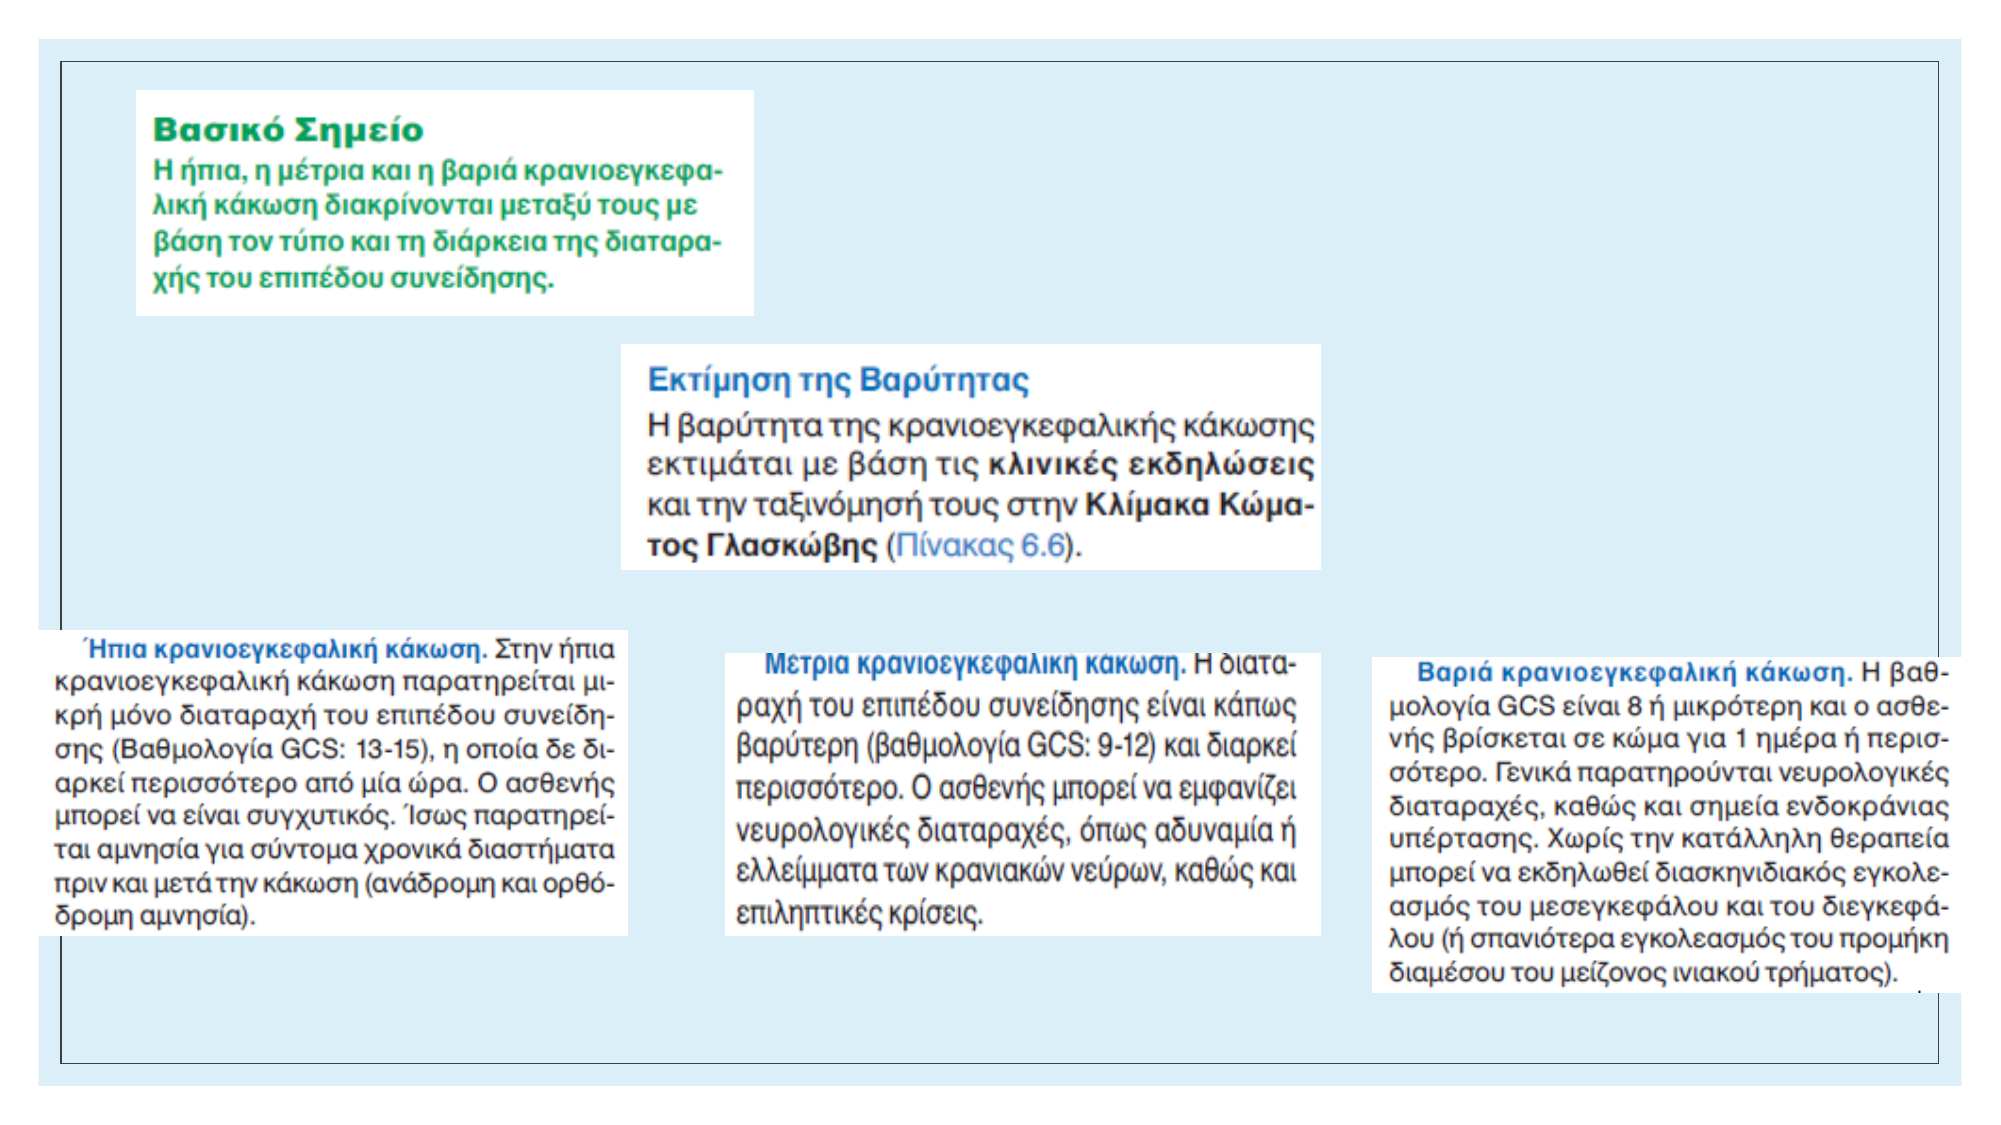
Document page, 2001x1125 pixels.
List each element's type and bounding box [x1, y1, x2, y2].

picture [725, 653, 1321, 936]
picture [1372, 657, 1968, 993]
list [621, 344, 1321, 570]
picture [32, 630, 628, 936]
picture [136, 90, 754, 316]
